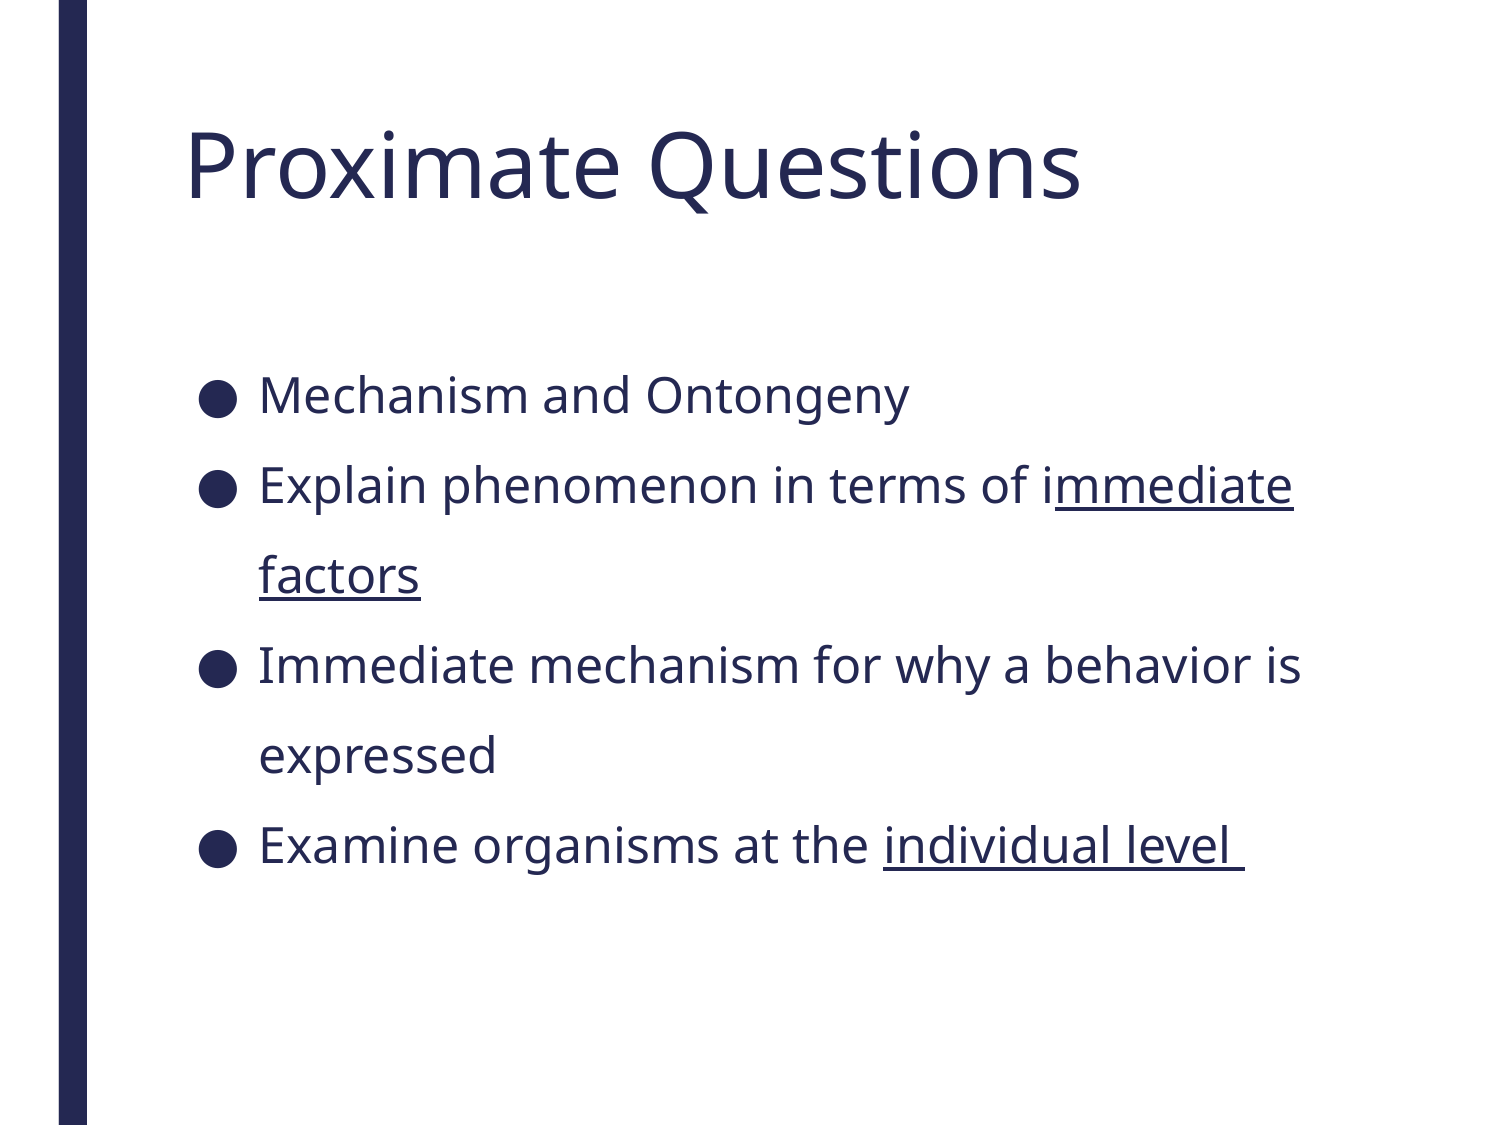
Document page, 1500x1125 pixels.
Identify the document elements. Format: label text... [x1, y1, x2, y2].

title Proximate Questions [168, 112, 1351, 325]
list Mechanism and Ontongeny Explain phenomenon in terms of immediate factors Immediate mechanism for why a behavior is expressed Examine organisms at the individual level [168, 325, 1351, 1056]
